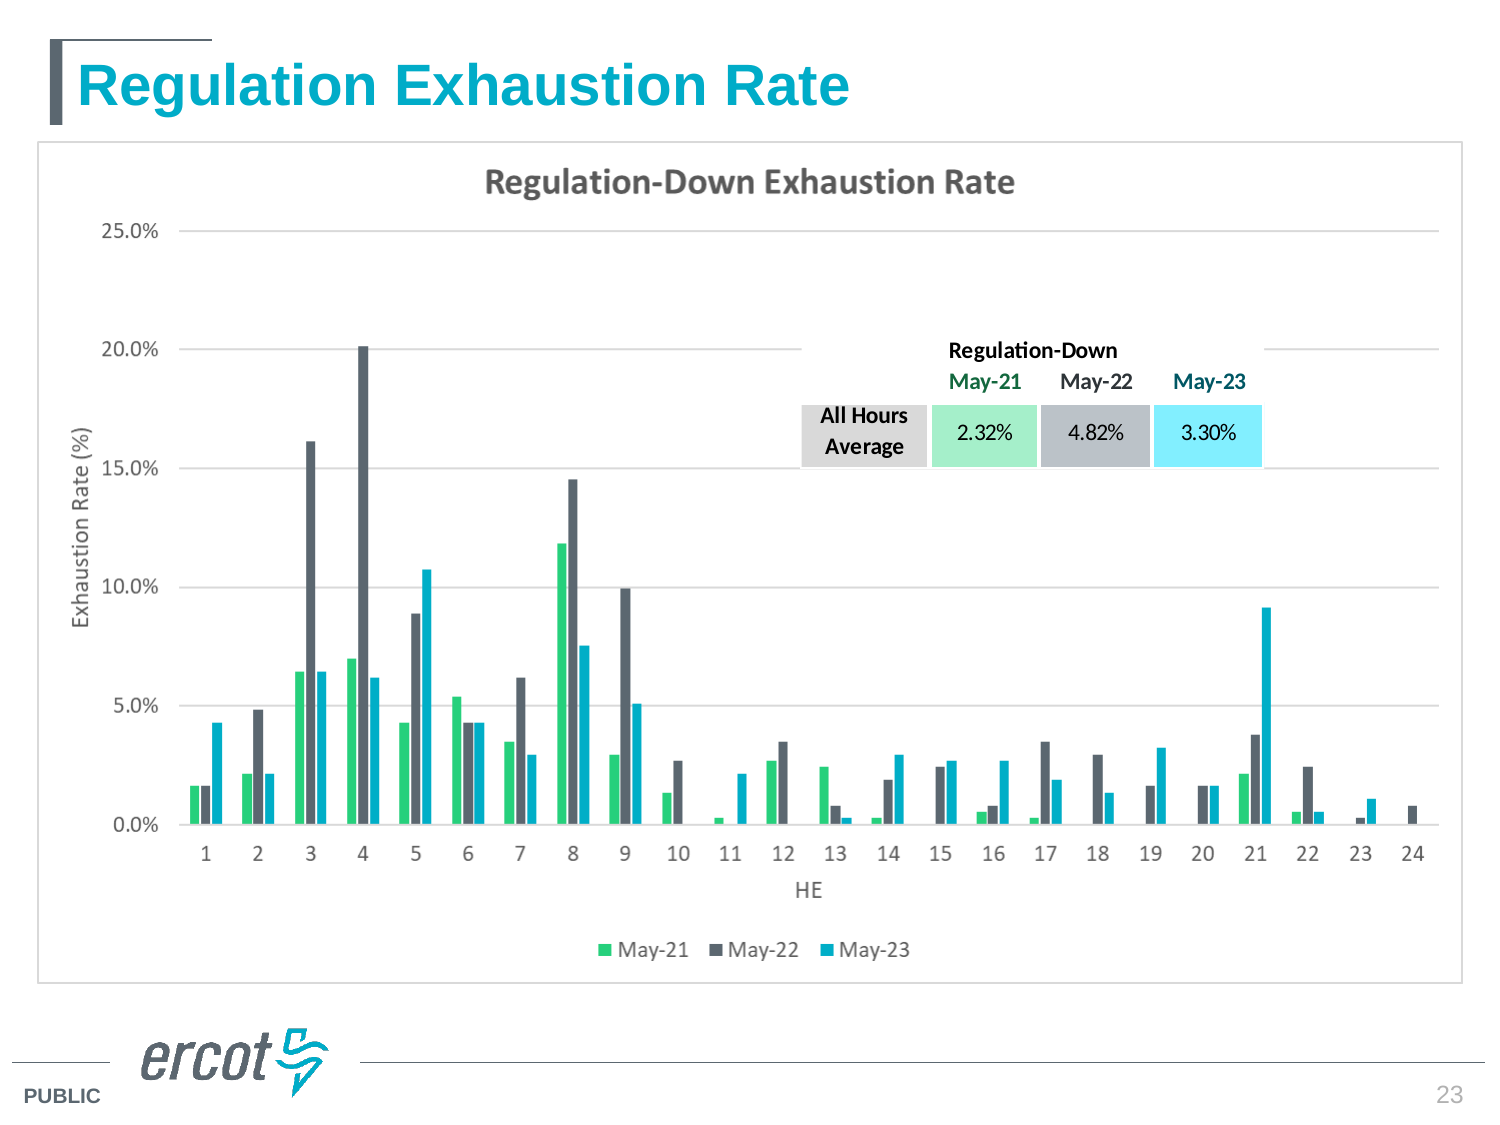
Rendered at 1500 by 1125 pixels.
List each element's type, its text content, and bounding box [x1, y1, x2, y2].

picture [37, 141, 1463, 984]
slide_number 23 [1412, 1076, 1488, 1112]
title Regulation Exhaustion Rate [62, 39, 1450, 125]
picture [137, 1024, 332, 1100]
